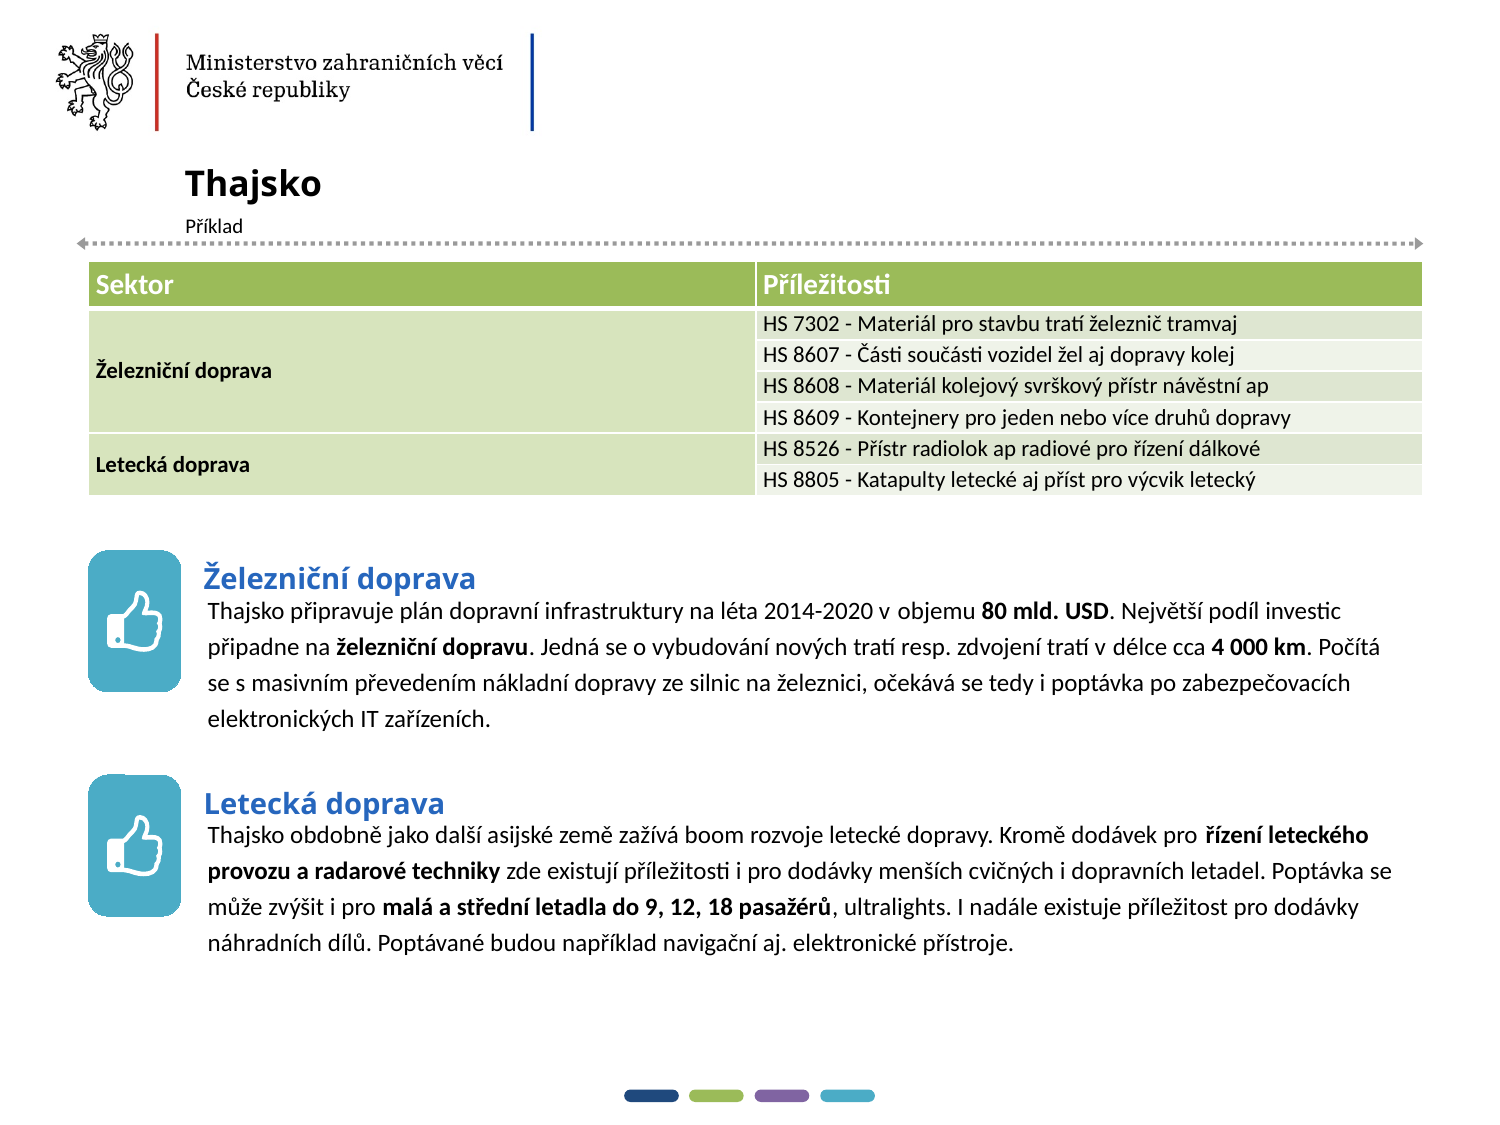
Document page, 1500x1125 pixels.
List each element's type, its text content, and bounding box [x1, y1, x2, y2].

text_box [754, 1089, 810, 1103]
table_cell Letecká doprava [89, 434, 755, 495]
text_box Železniční doprava [203, 553, 909, 597]
table_cell Železniční doprava [89, 311, 755, 432]
text_box [1414, 237, 1424, 250]
table_cell HS 8526 - Přístr radiolok ap radiové pro řízení dálkové [757, 434, 1422, 464]
table_cell HS 8609 - Kontejnery pro jeden nebo více druhů dopravy [757, 403, 1422, 432]
text_box [688, 1089, 744, 1103]
table_cell HS 7302 - Materiál pro stavbu tratí železnič tramvaj [757, 311, 1422, 339]
text_box [820, 1089, 875, 1103]
text_box Letecká doprava [203, 777, 909, 821]
text_box [88, 550, 181, 692]
picture [17, 4, 572, 160]
text_box [76, 237, 86, 250]
text_box Příklad [185, 207, 1358, 233]
table_header Příležitosti [757, 262, 1422, 306]
table_cell HS 8608 - Materiál kolejový svrškový přístr návěstní ap [757, 372, 1422, 401]
table_header Sektor [89, 262, 755, 306]
text_box Thajsko [184, 152, 1357, 203]
text_box [107, 815, 163, 877]
table_cell HS 8607 - Části součásti vozidel žel aj dopravy kolej [757, 341, 1422, 370]
table_cell HS 8805 - Katapulty letecké aj příst pro výcvik letecký [757, 465, 1422, 495]
text_box Thajsko připravuje plán dopravní infrastruktury na léta 2014-2020 v objemu 80 mld. USD. Největší podíl investic připadne na železniční dopravu. Jedná se o vybudování nových tratí resp. zdvojení tratí v délce cca 4 000 km. Počítá se s masivním převedením nákladní dopravy ze silnic na železnici, očekává se tedy i poptávka po zabezpečovacích elektronických IT zařízeních. [207, 588, 1400, 690]
text_box Thajsko obdobně jako další asijské země zažívá boom rozvoje letecké dopravy. Kromě dodávek pro řízení leteckého provozu a radarové techniky zde existují příležitosti i pro dodávky menších cvičných i dopravních letadel. Poptávka se může zvýšit i pro malá a střední letadla do 9, 12, 18 pasažérů, ultralights. I nadále existuje příležitost pro dodávky náhradních dílů. Poptávané budou například navigační aj. elektronické přístroje. [207, 812, 1400, 914]
text_box [624, 1089, 679, 1103]
text_box [88, 774, 181, 917]
text_box [107, 590, 163, 652]
